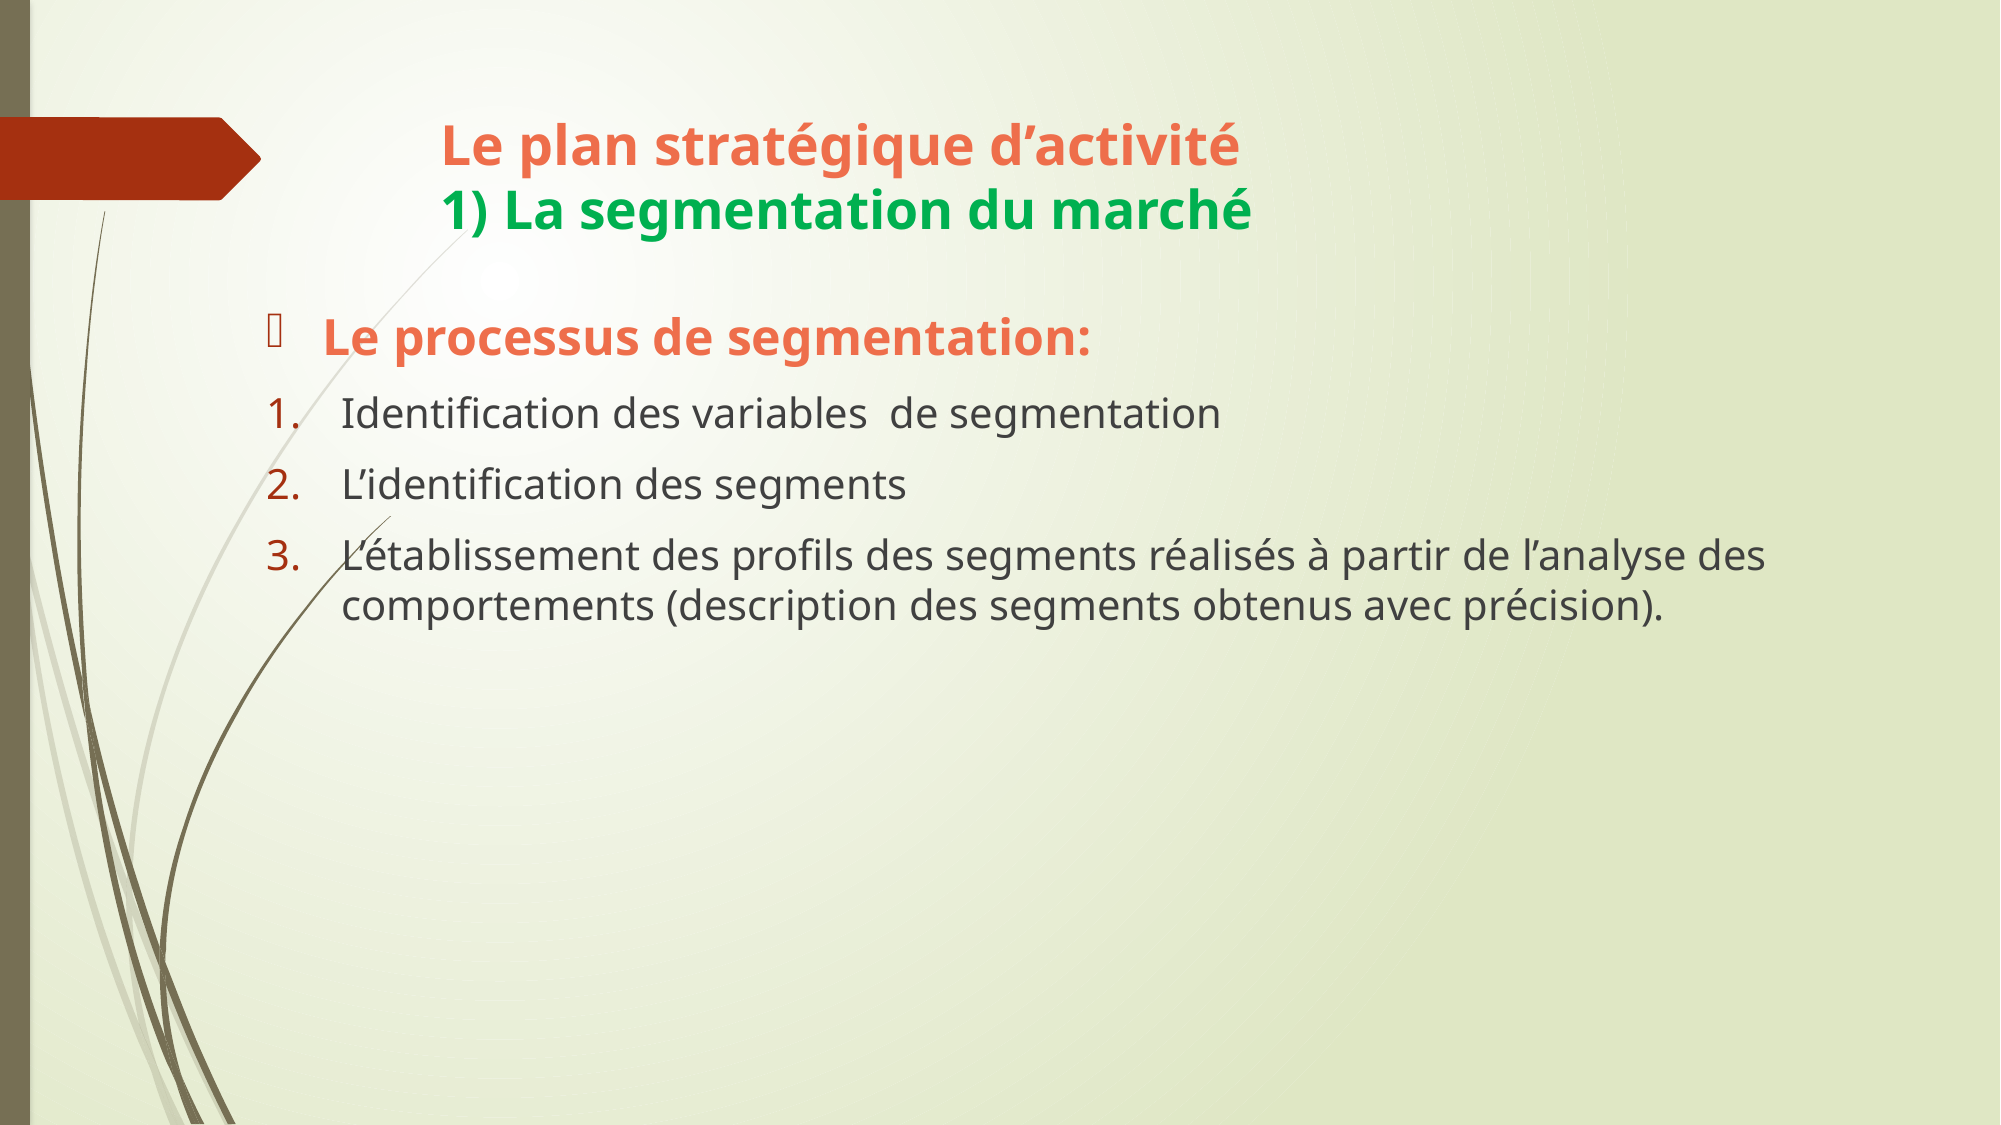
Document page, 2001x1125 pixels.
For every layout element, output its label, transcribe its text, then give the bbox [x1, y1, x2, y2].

title Le plan stratégique d’activité 1) La segmentation du marché [425, 102, 1888, 298]
list Le processus de segmentation: Identification des variables de segmentation L’identification des segments L’établissement des profils des segments réalisés à partir de l’analyse des comportements (description des segments obtenus avec précision). [251, 298, 1950, 1066]
